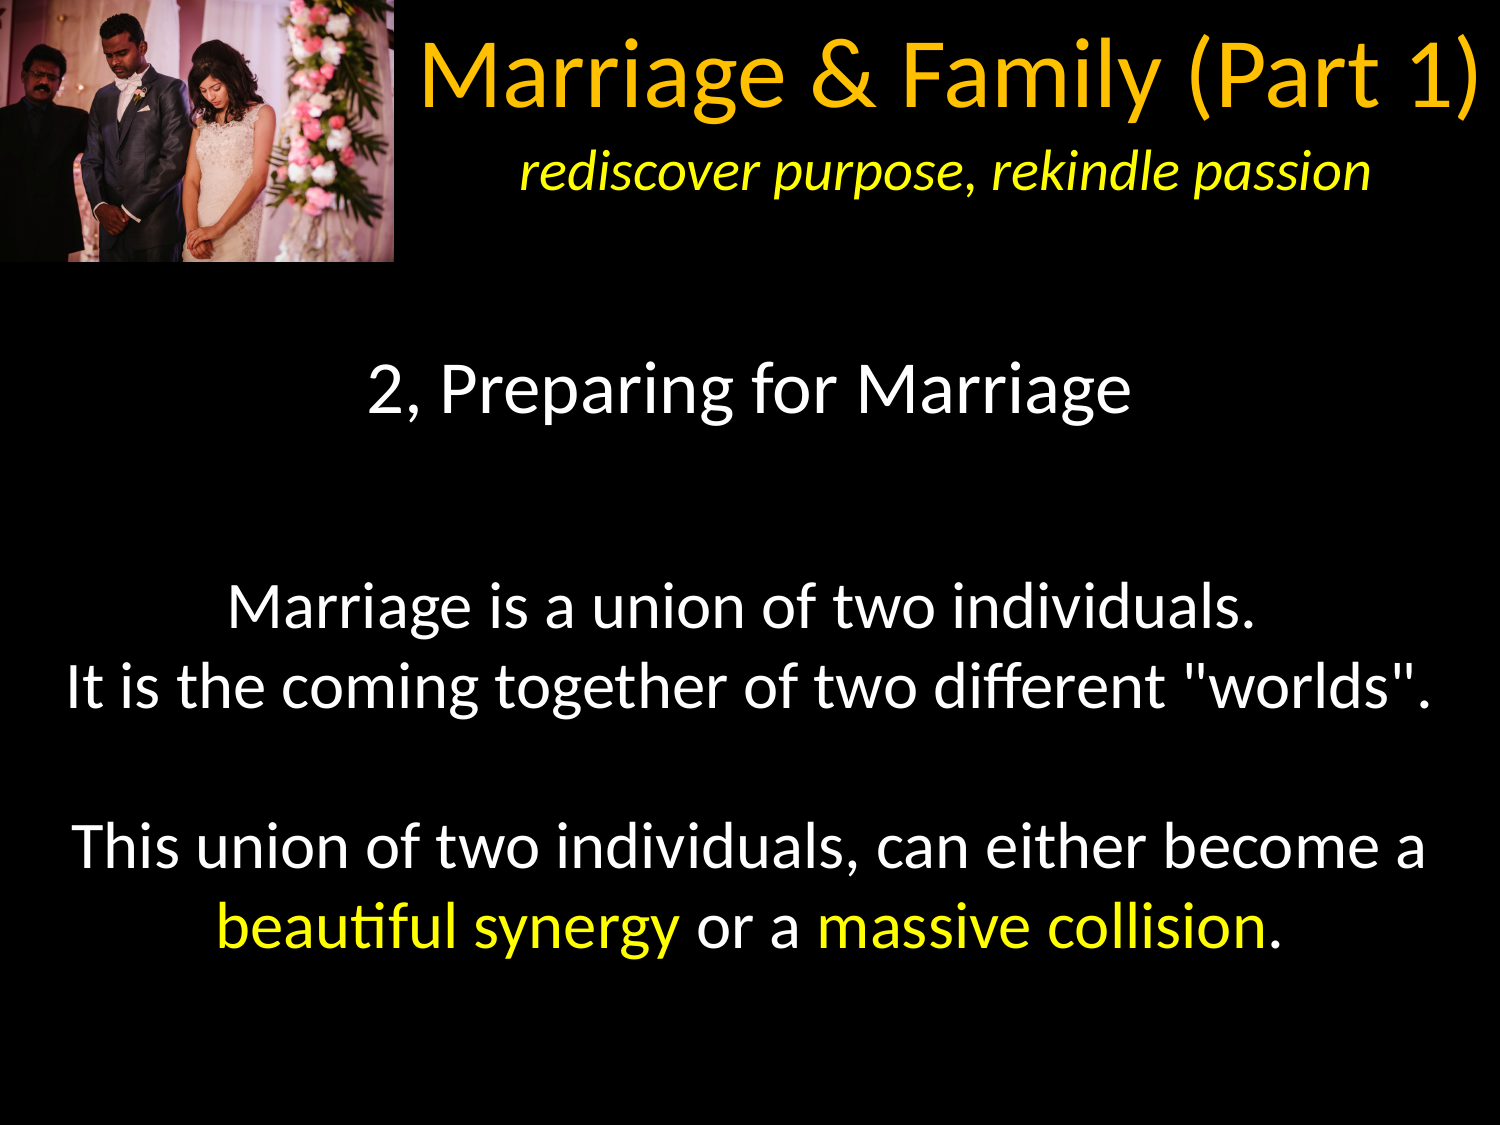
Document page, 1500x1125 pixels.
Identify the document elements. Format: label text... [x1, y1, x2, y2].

picture [0, 0, 394, 262]
text_box Marriage is a union of two individuals. It is the coming together of two different "worlds". This union of two individuals, can either become a beautiful synergy or a massive collision. [0, 474, 1500, 970]
text_box 2, Preparing for Marriage [0, 331, 1500, 437]
